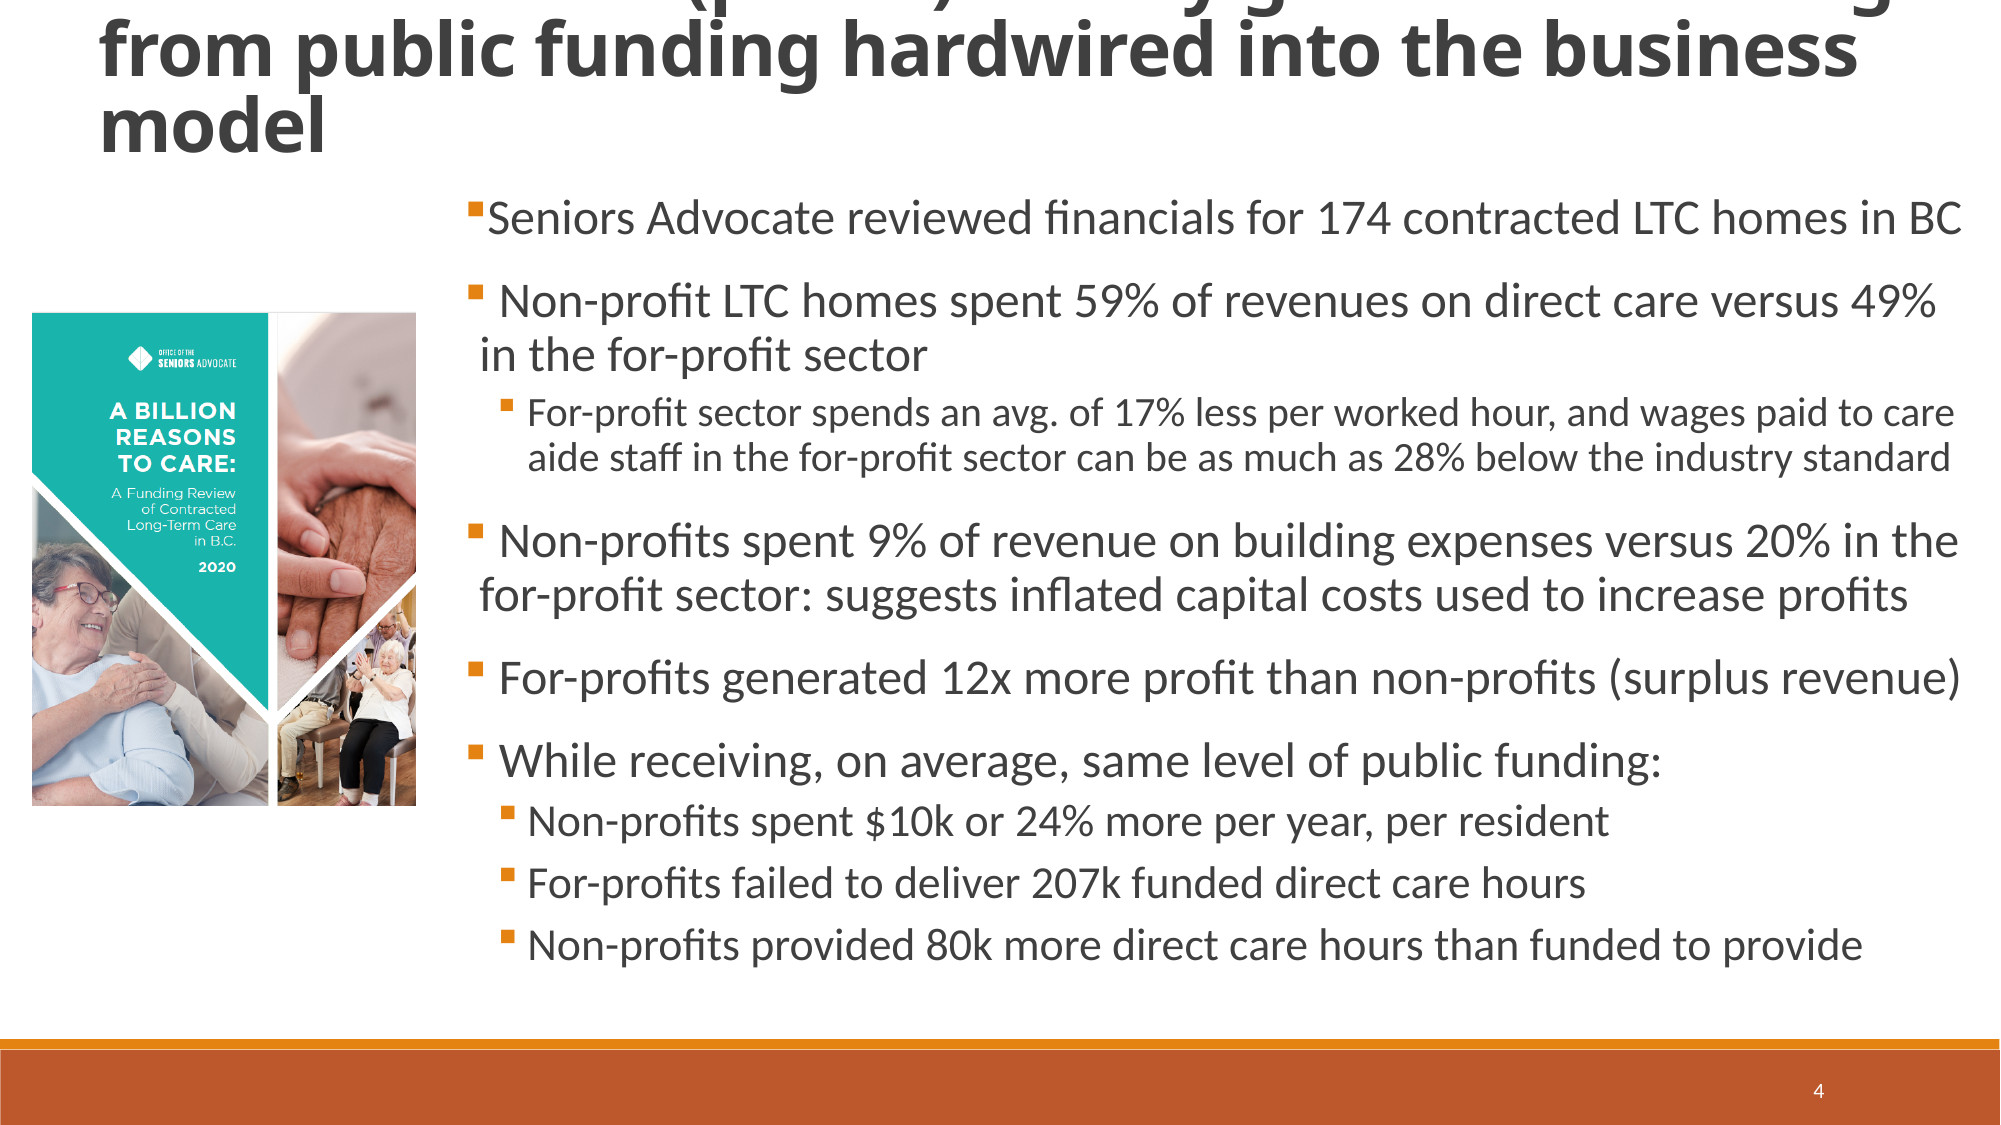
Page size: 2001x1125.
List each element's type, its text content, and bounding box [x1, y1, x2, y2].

slide_number 4 [1624, 1059, 1840, 1120]
picture [32, 311, 417, 807]
list Seniors Advocate reviewed financials for 174 contracted LTC homes in BC Non-profit LTC homes spent 59% of revenues on direct care versus 49% in the for-profit sector For-profit sector spends an avg. of 17% less per worked hour, and wages paid to care aide staff in the for-profit sector can be as much as 28% below the industry standard Non-profits spent 9% of revenue on building expenses versus 20% in the for-profit sector: suggests inflated capital costs used to increase profits For-profits generated 12x more profit than non-profits (surplus revenue) While receiving, on average, same level of public funding: Non-profits spent $10k or 24% more per year, per resident For-profits failed to deliver 207k funded direct care hours Non-profits provided 80k more direct care hours than funded to provide [464, 183, 1978, 844]
title Where does the (public) money go? Profit-making from public funding hardwired into the business model [83, 53, 1947, 176]
